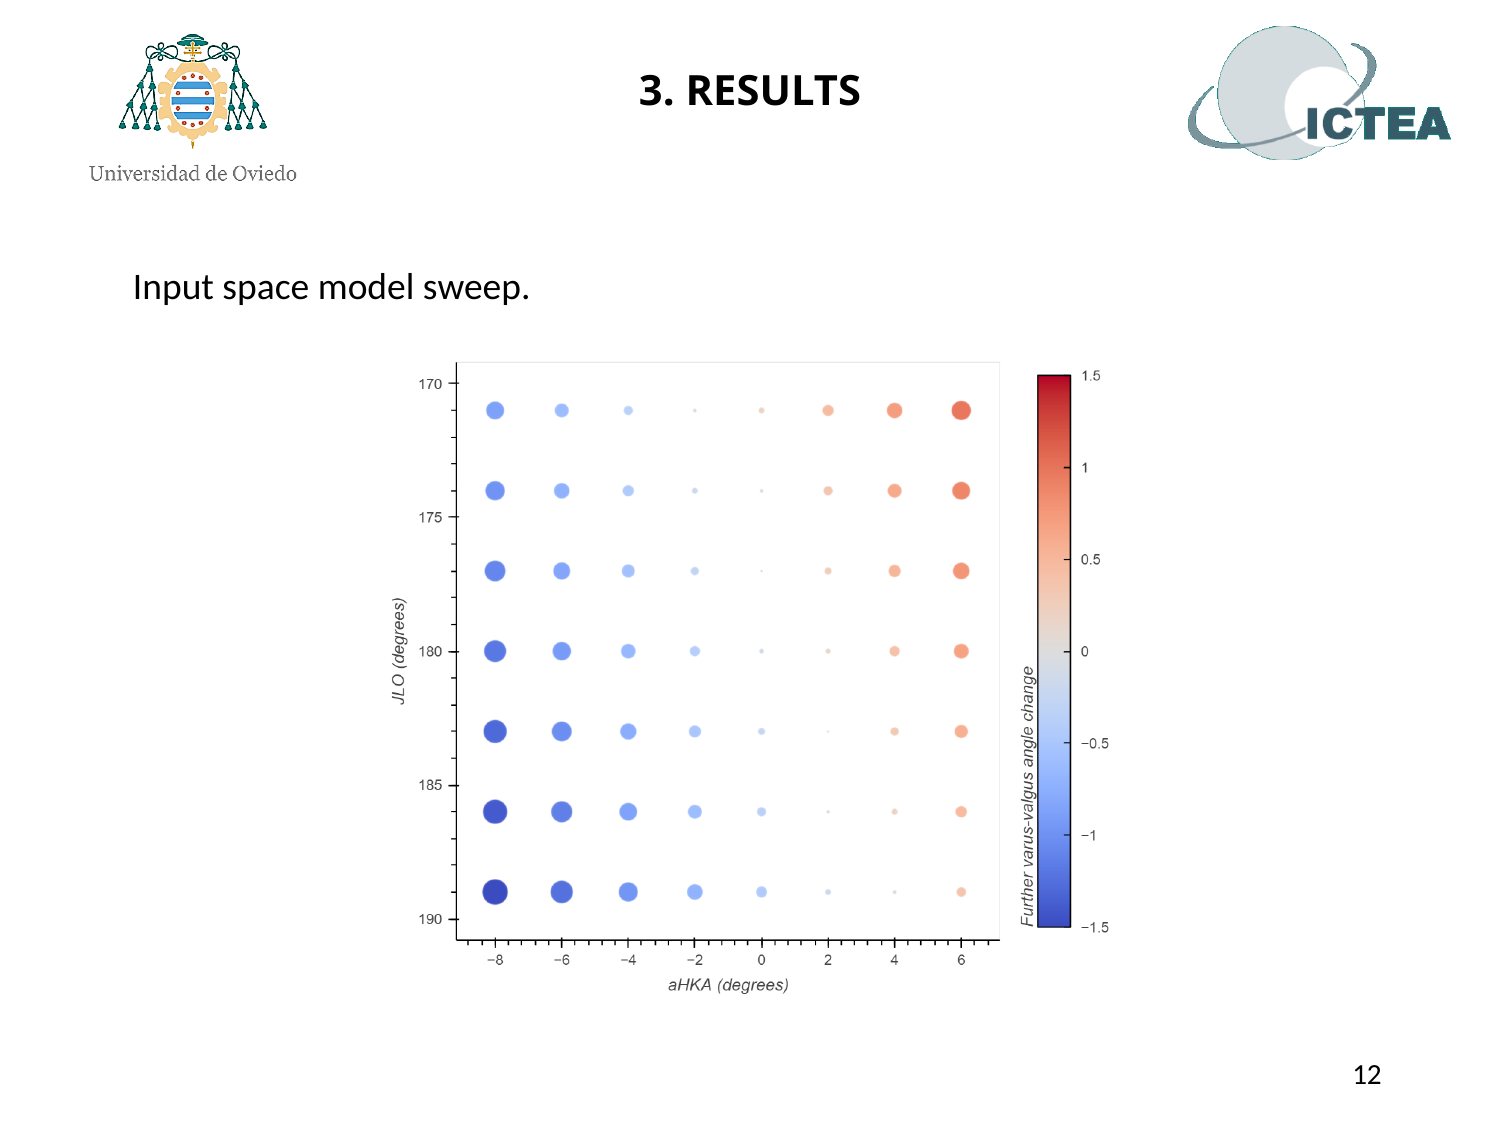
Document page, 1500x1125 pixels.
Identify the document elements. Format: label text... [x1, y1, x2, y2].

picture [1186, 26, 1452, 160]
text_box 3. RESULTS [304, 56, 1186, 122]
picture [388, 352, 1112, 995]
slide_number 12 [1059, 1042, 1397, 1103]
picture [78, 22, 304, 192]
text_box Input space model sweep. [118, 254, 1397, 315]
